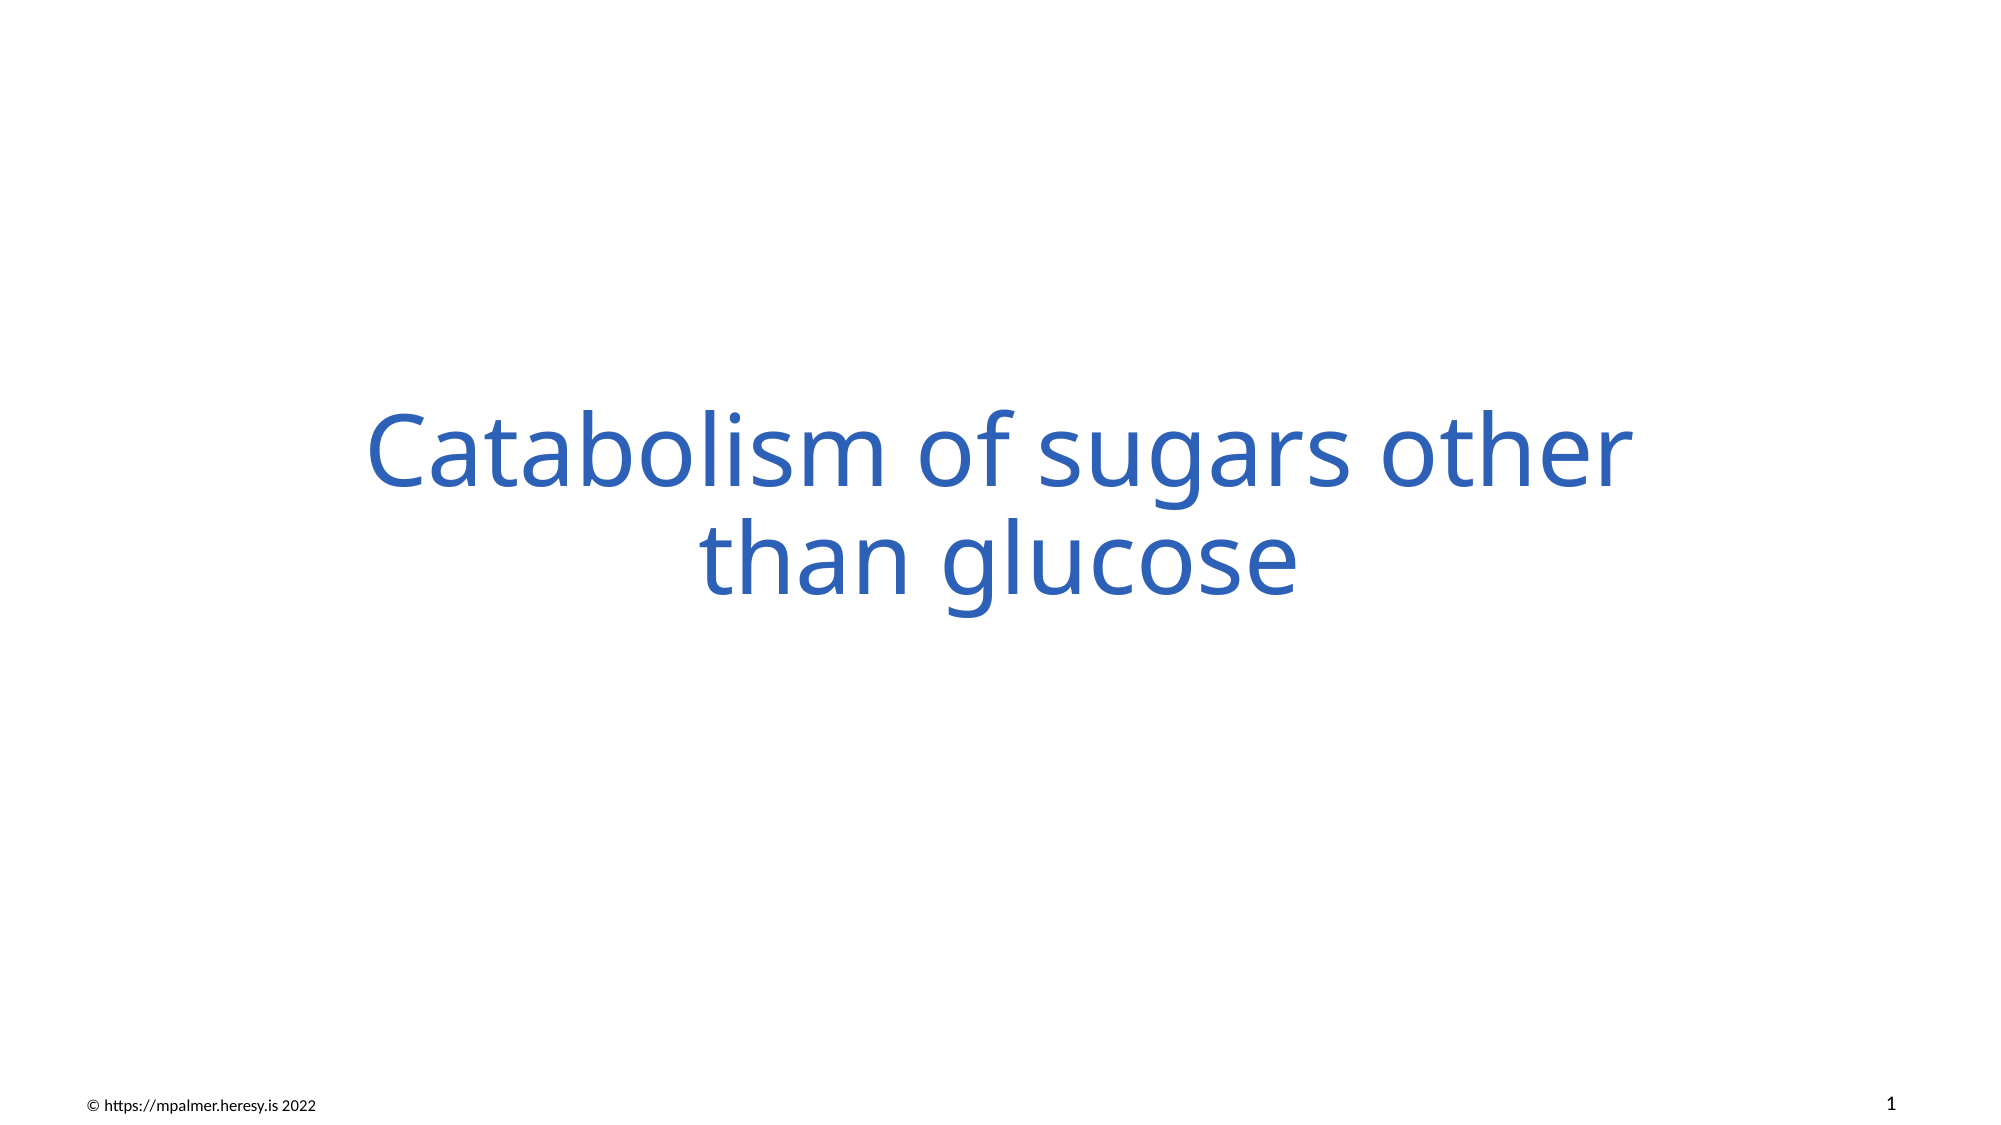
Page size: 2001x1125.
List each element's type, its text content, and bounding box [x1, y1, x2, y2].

title Catabolism of sugars other than glucose [249, 440, 1750, 576]
